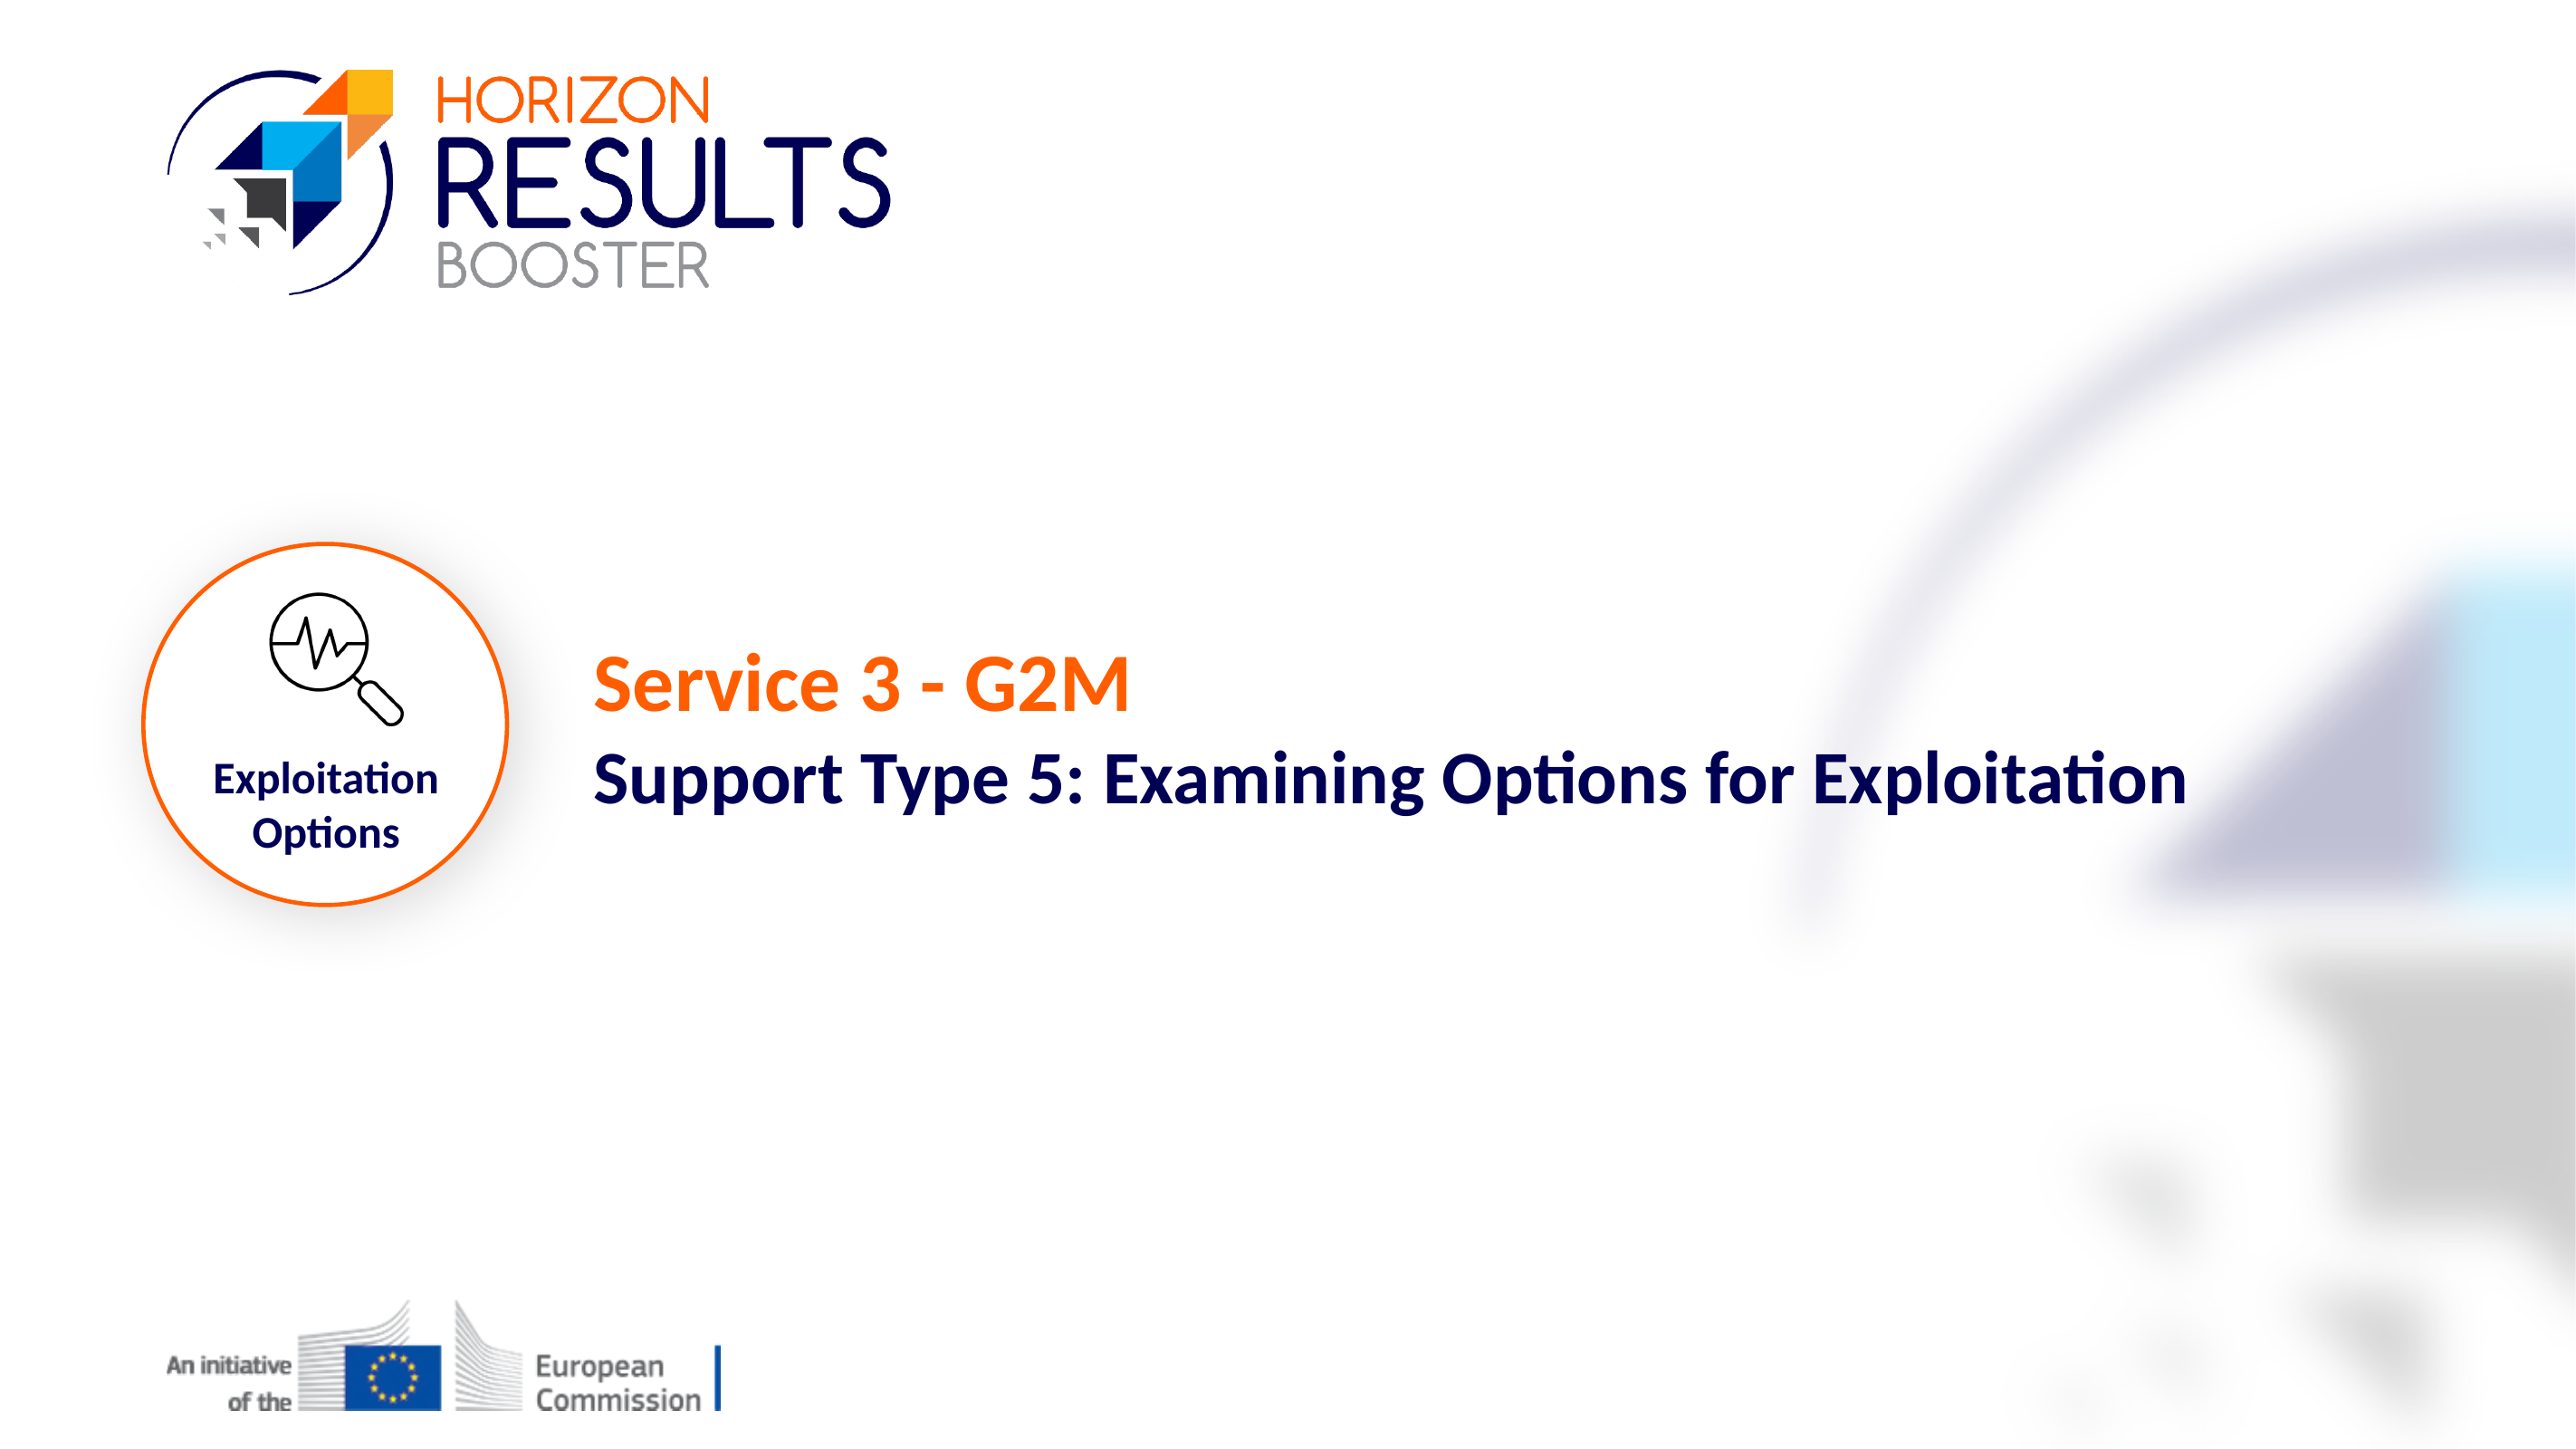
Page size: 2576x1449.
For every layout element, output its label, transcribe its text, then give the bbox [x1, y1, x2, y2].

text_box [143, 543, 508, 906]
picture [167, 1300, 721, 1411]
picture [1508, 61, 2576, 1449]
picture [121, 24, 935, 342]
text_box Service 3 - G2M Support Type 5: Examining Options for Exploitation [580, 621, 2281, 826]
